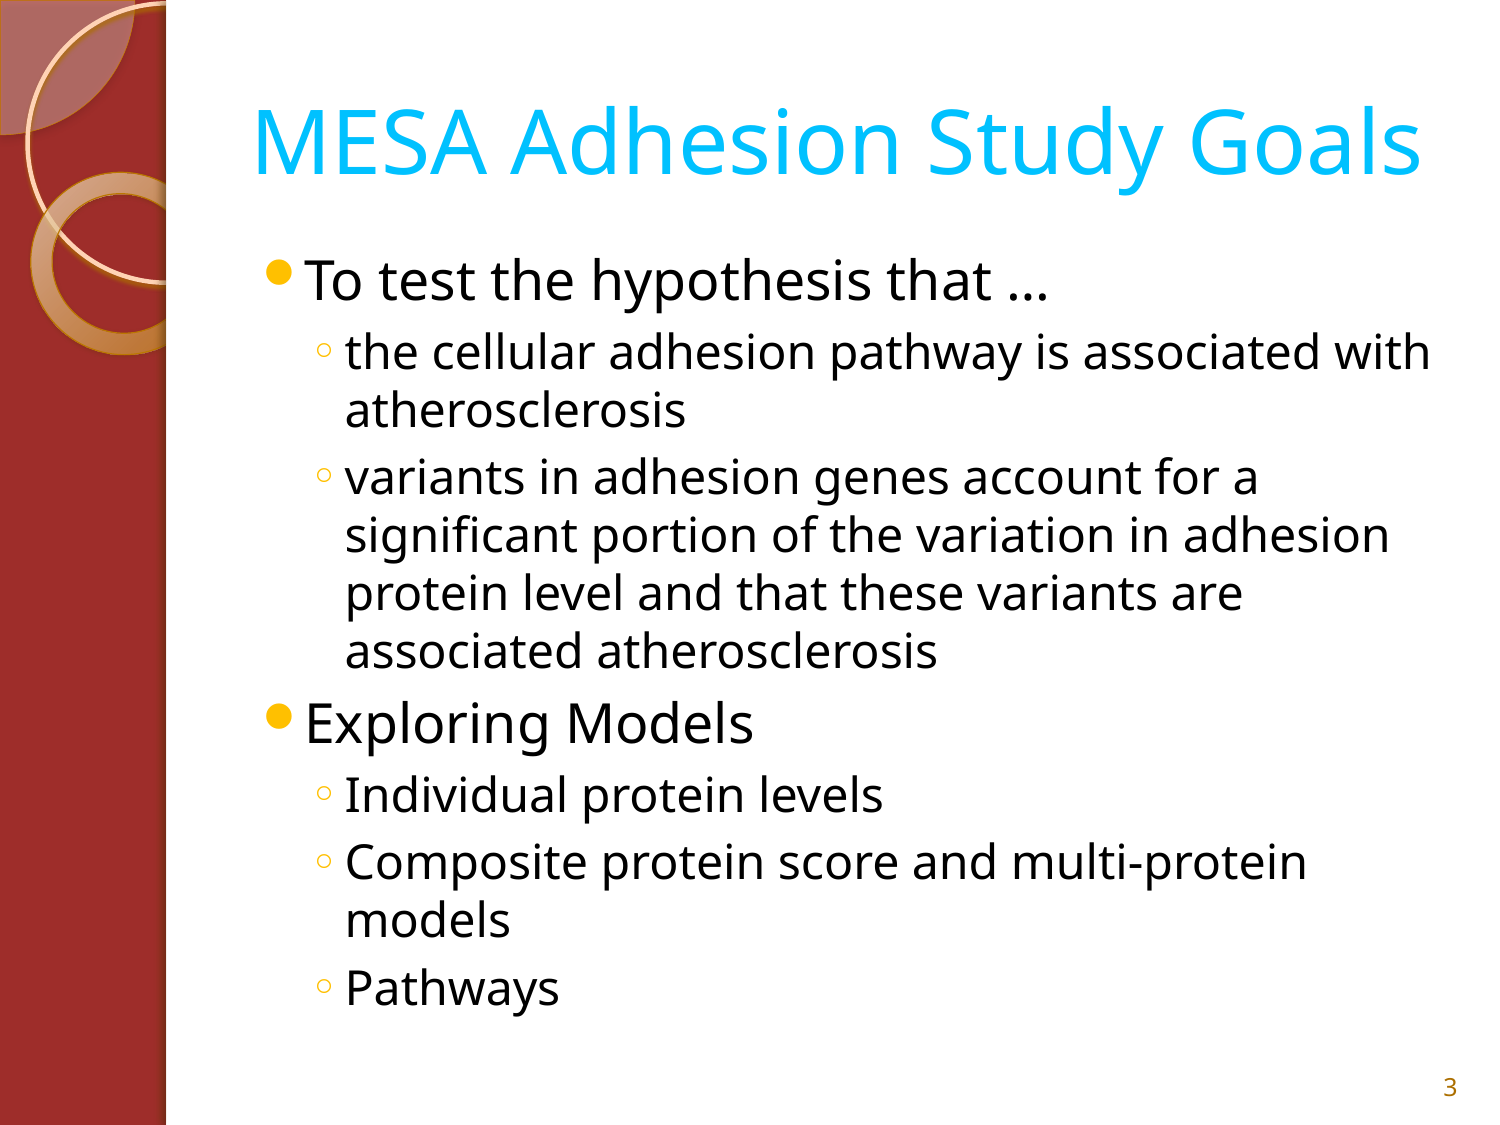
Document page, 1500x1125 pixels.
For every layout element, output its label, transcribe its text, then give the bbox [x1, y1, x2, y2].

list To test the hypothesis that … the cellular adhesion pathway is associated with atherosclerosis variants in adhesion genes account for a significant portion of the variation in adhesion protein level and that these variants are associated atherosclerosis Exploring Models Individual protein levels Composite protein score and multi-protein models Pathways [235, 237, 1466, 1026]
slide_number 3 [1413, 1034, 1488, 1113]
title MESA Adhesion Study Goals [235, 45, 1466, 233]
